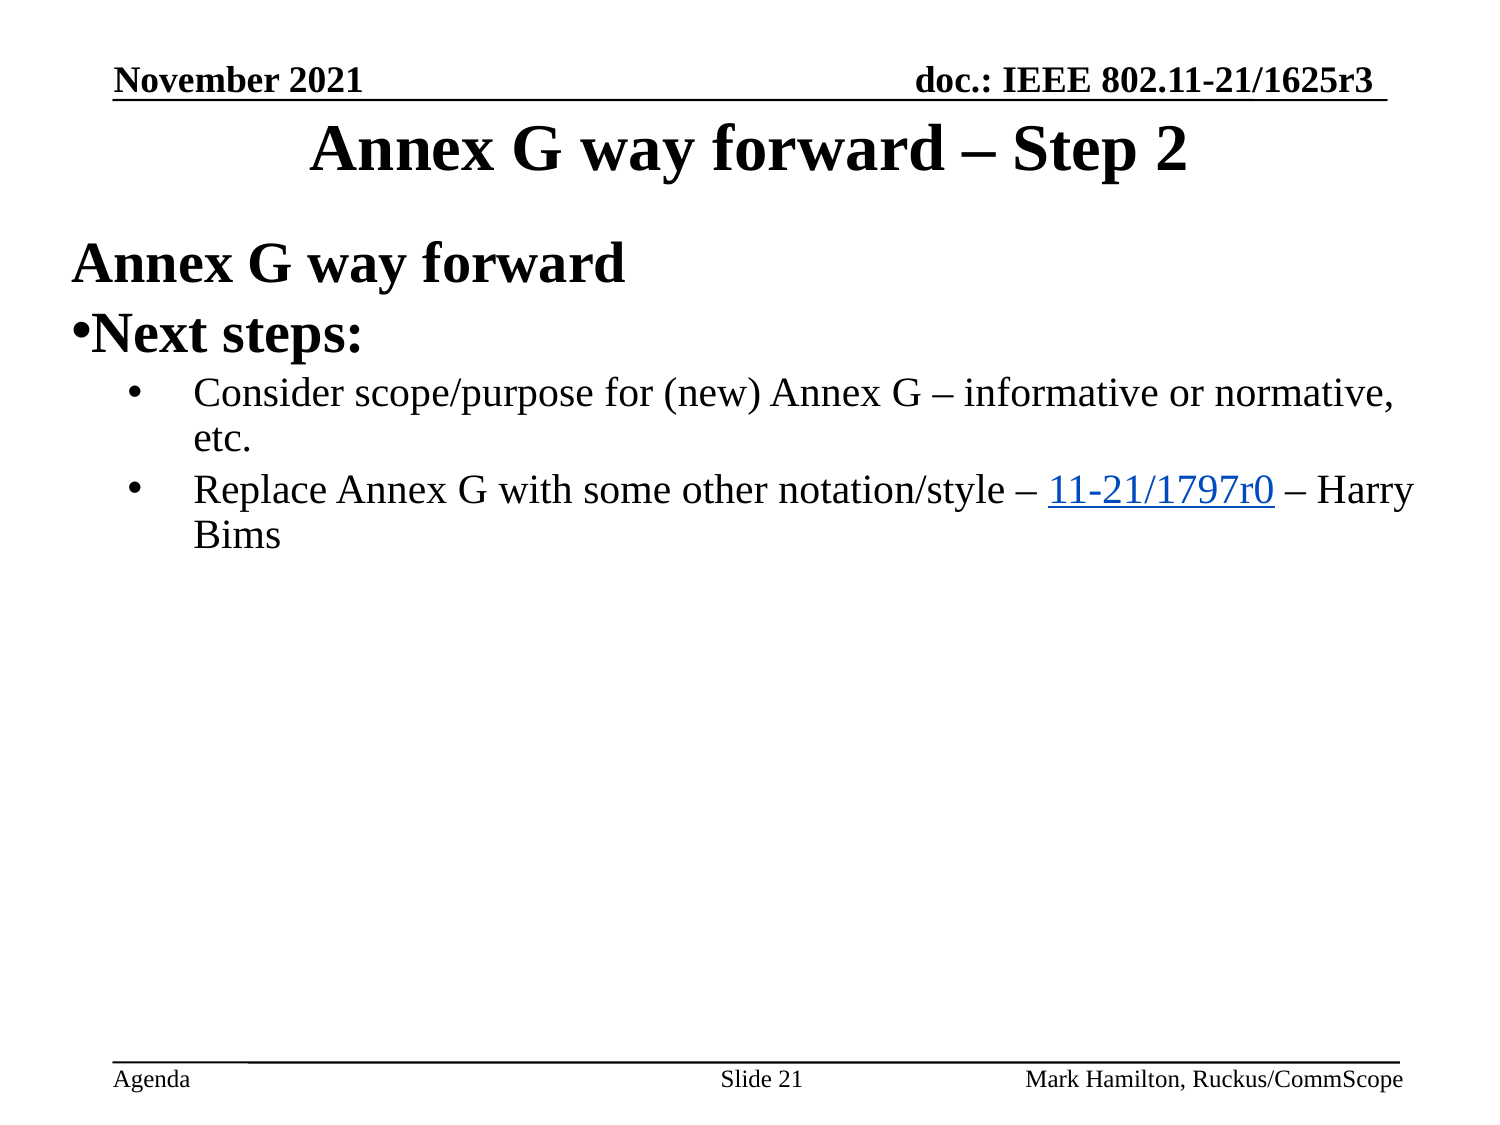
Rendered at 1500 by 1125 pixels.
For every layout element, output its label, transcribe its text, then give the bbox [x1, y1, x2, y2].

list Annex G way forward Next steps: Consider scope/purpose for (new) Annex G – informative or normative, etc. Replace Annex G with some other notation/style – 11-21/1797r0 – Harry Bims [56, 224, 1444, 1050]
title Annex G way forward – Step 2 [112, 99, 1388, 188]
